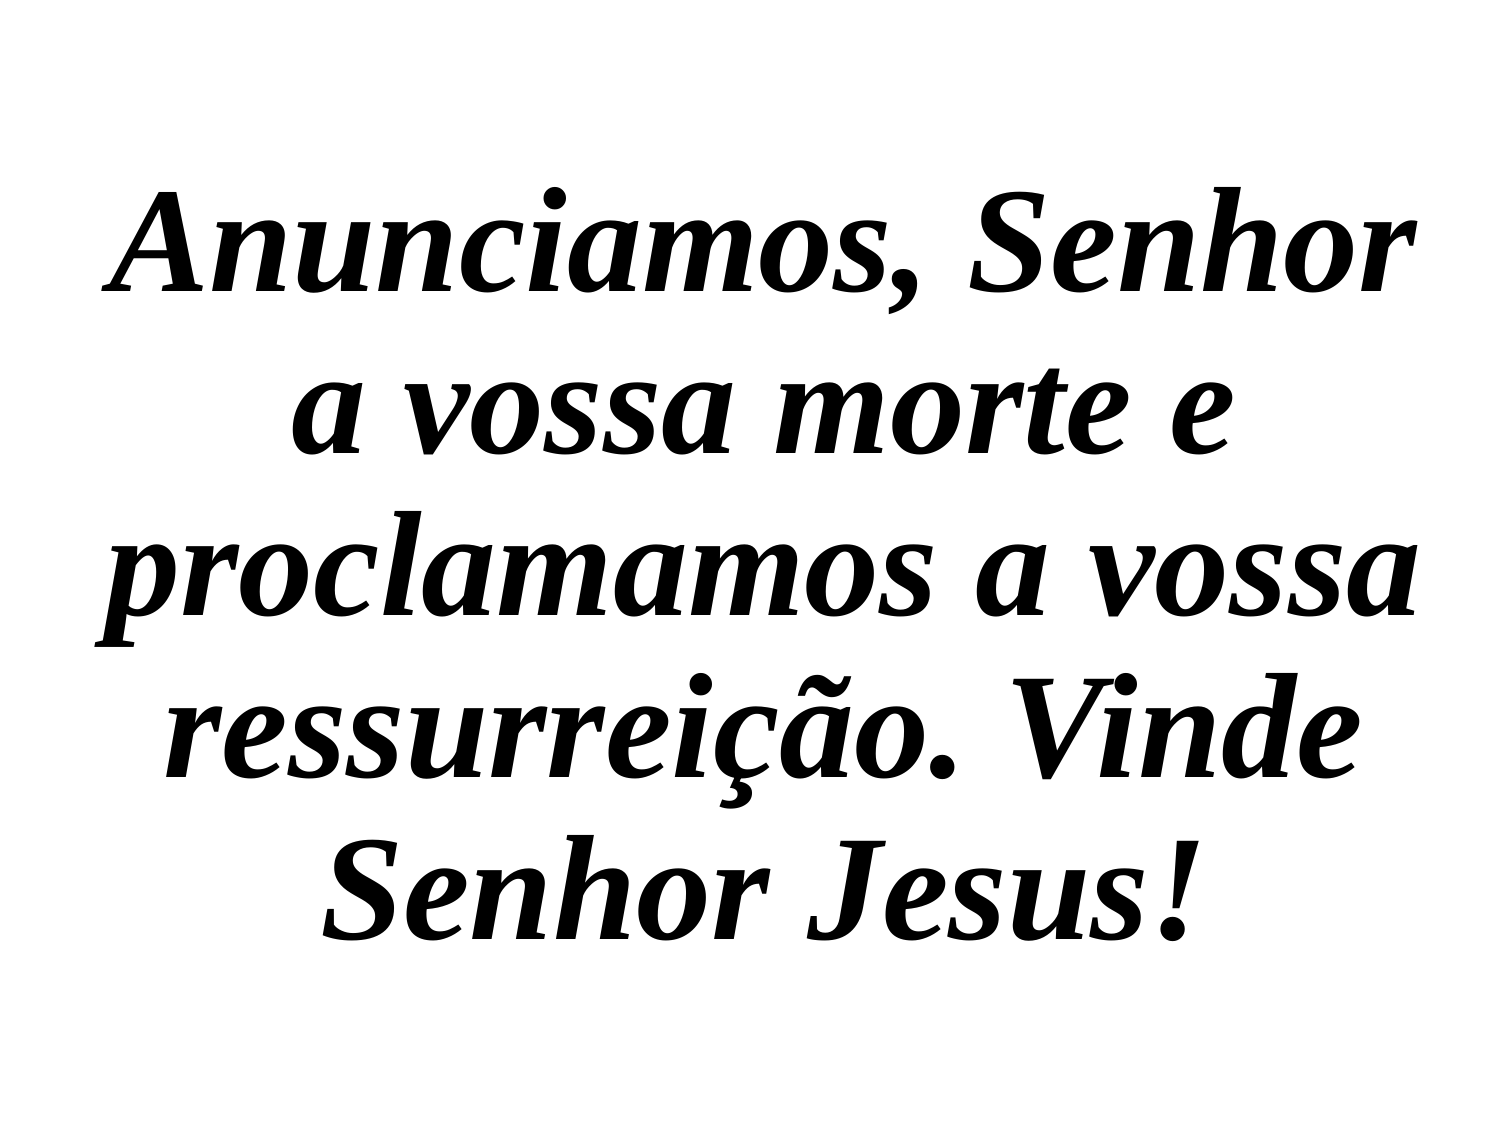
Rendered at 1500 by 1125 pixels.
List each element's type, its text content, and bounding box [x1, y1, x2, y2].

list Anunciamos, Senhor a vossa morte e proclamamos a vossa ressurreição. Vinde Senhor Jesus! [65, 59, 1462, 1076]
